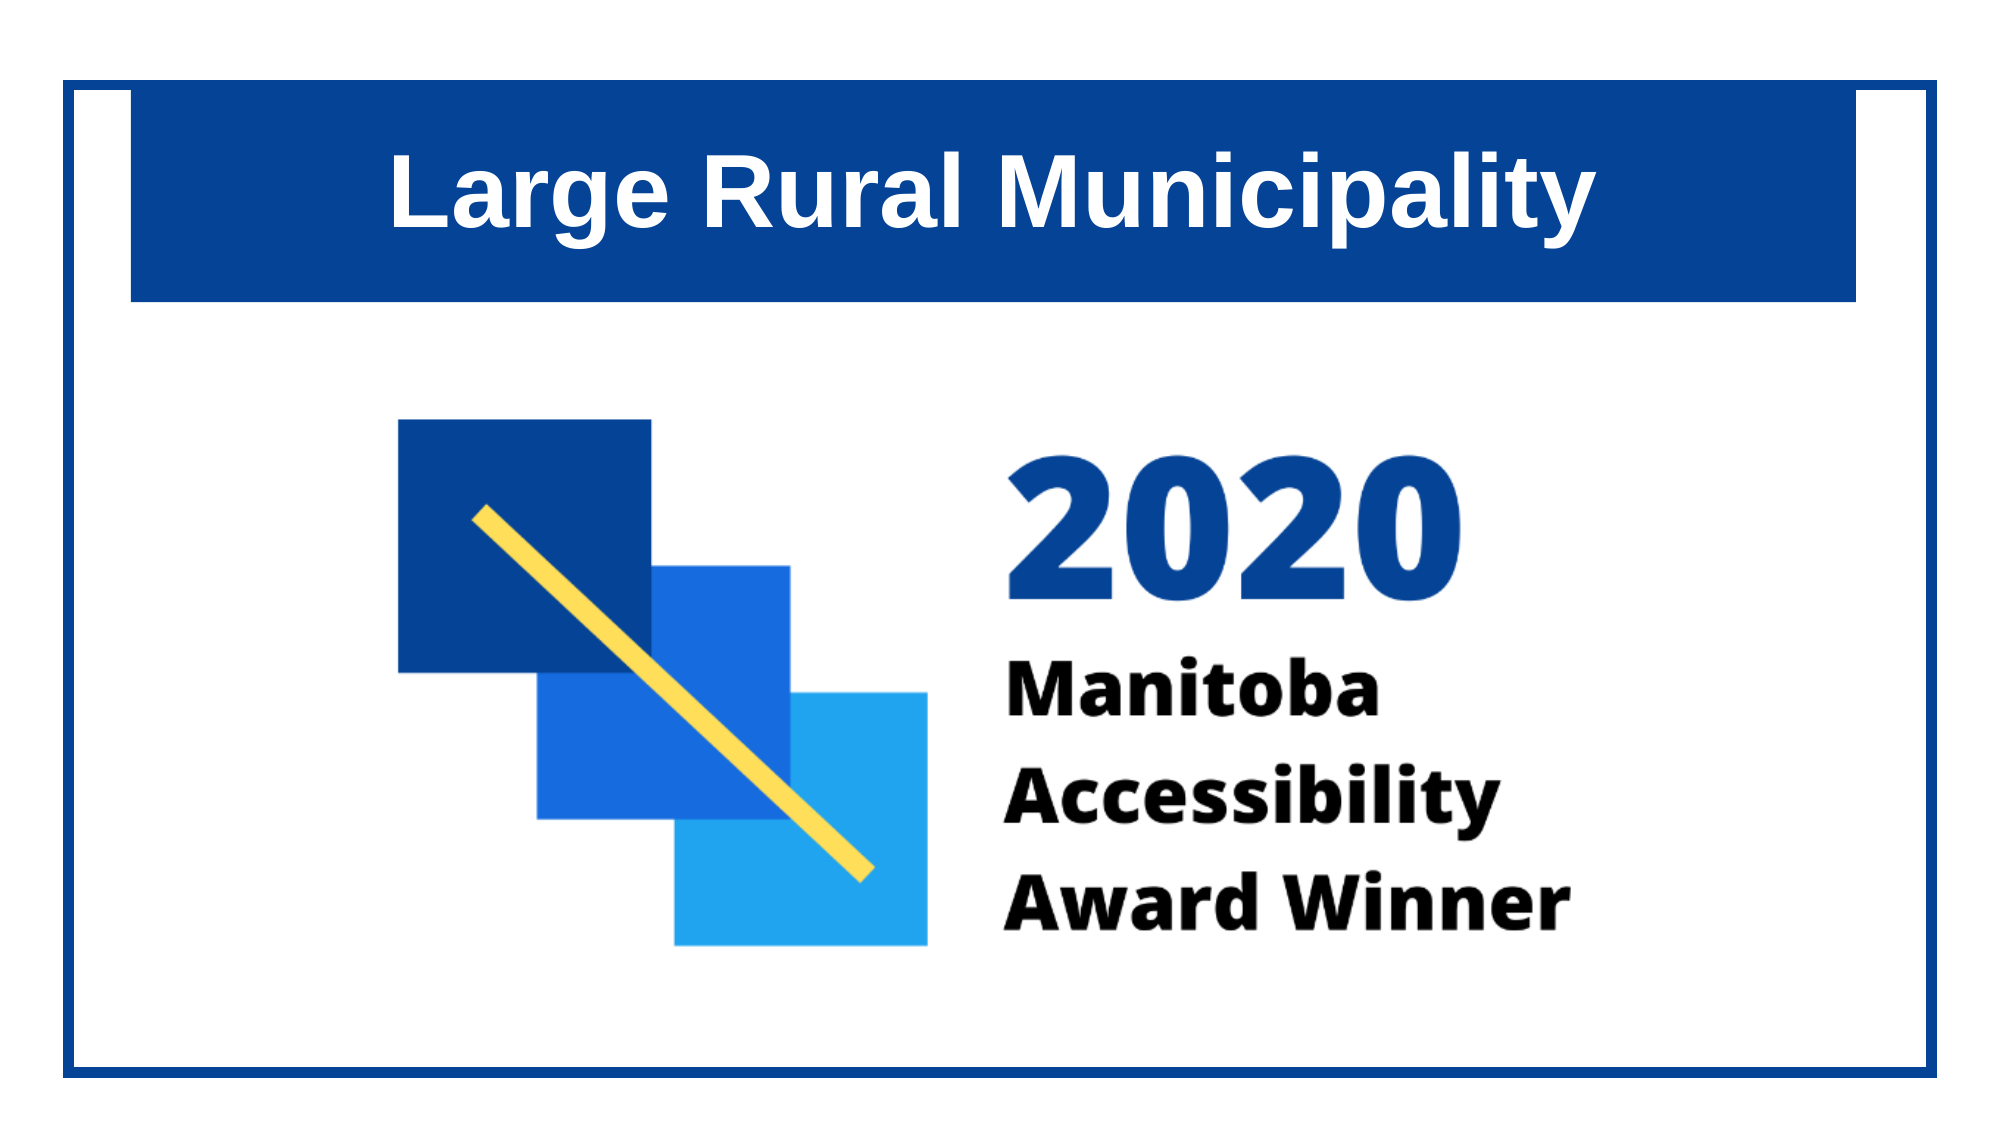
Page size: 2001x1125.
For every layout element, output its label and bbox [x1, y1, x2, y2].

list [341, 407, 1646, 967]
text_box [68, 84, 1932, 1074]
